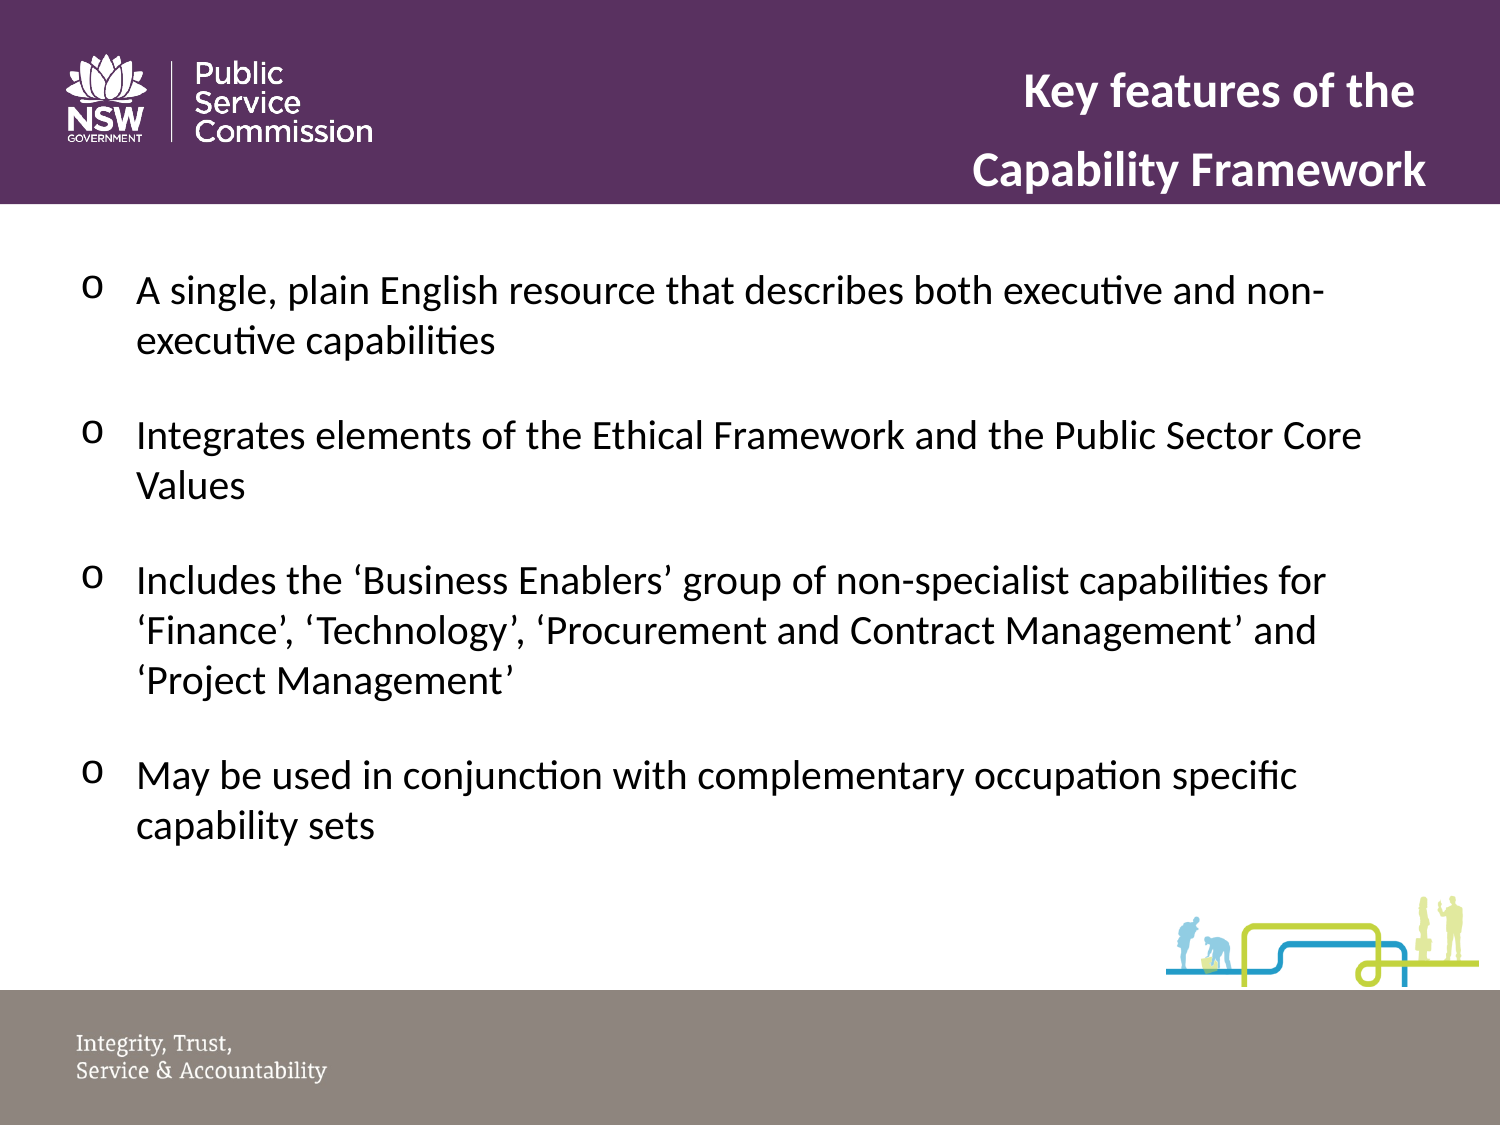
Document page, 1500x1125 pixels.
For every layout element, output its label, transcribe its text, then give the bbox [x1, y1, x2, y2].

title Key features of the Capability Framework [454, 78, 1427, 121]
list A single, plain English resource that describes both executive and non-executive capabilities Integrates elements of the Ethical Framework and the Public Sector Core Values Includes the ‘Business Enablers’ group of non-specialist capabilities for ‘Finance’, ‘Technology’, ‘Procurement and Contract Management’ and ‘Project Management’ May be used in conjunction with complementary occupation specific capability sets [64, 255, 1396, 947]
picture [41, 30, 398, 166]
picture [1166, 881, 1480, 987]
picture [0, 990, 1500, 1125]
